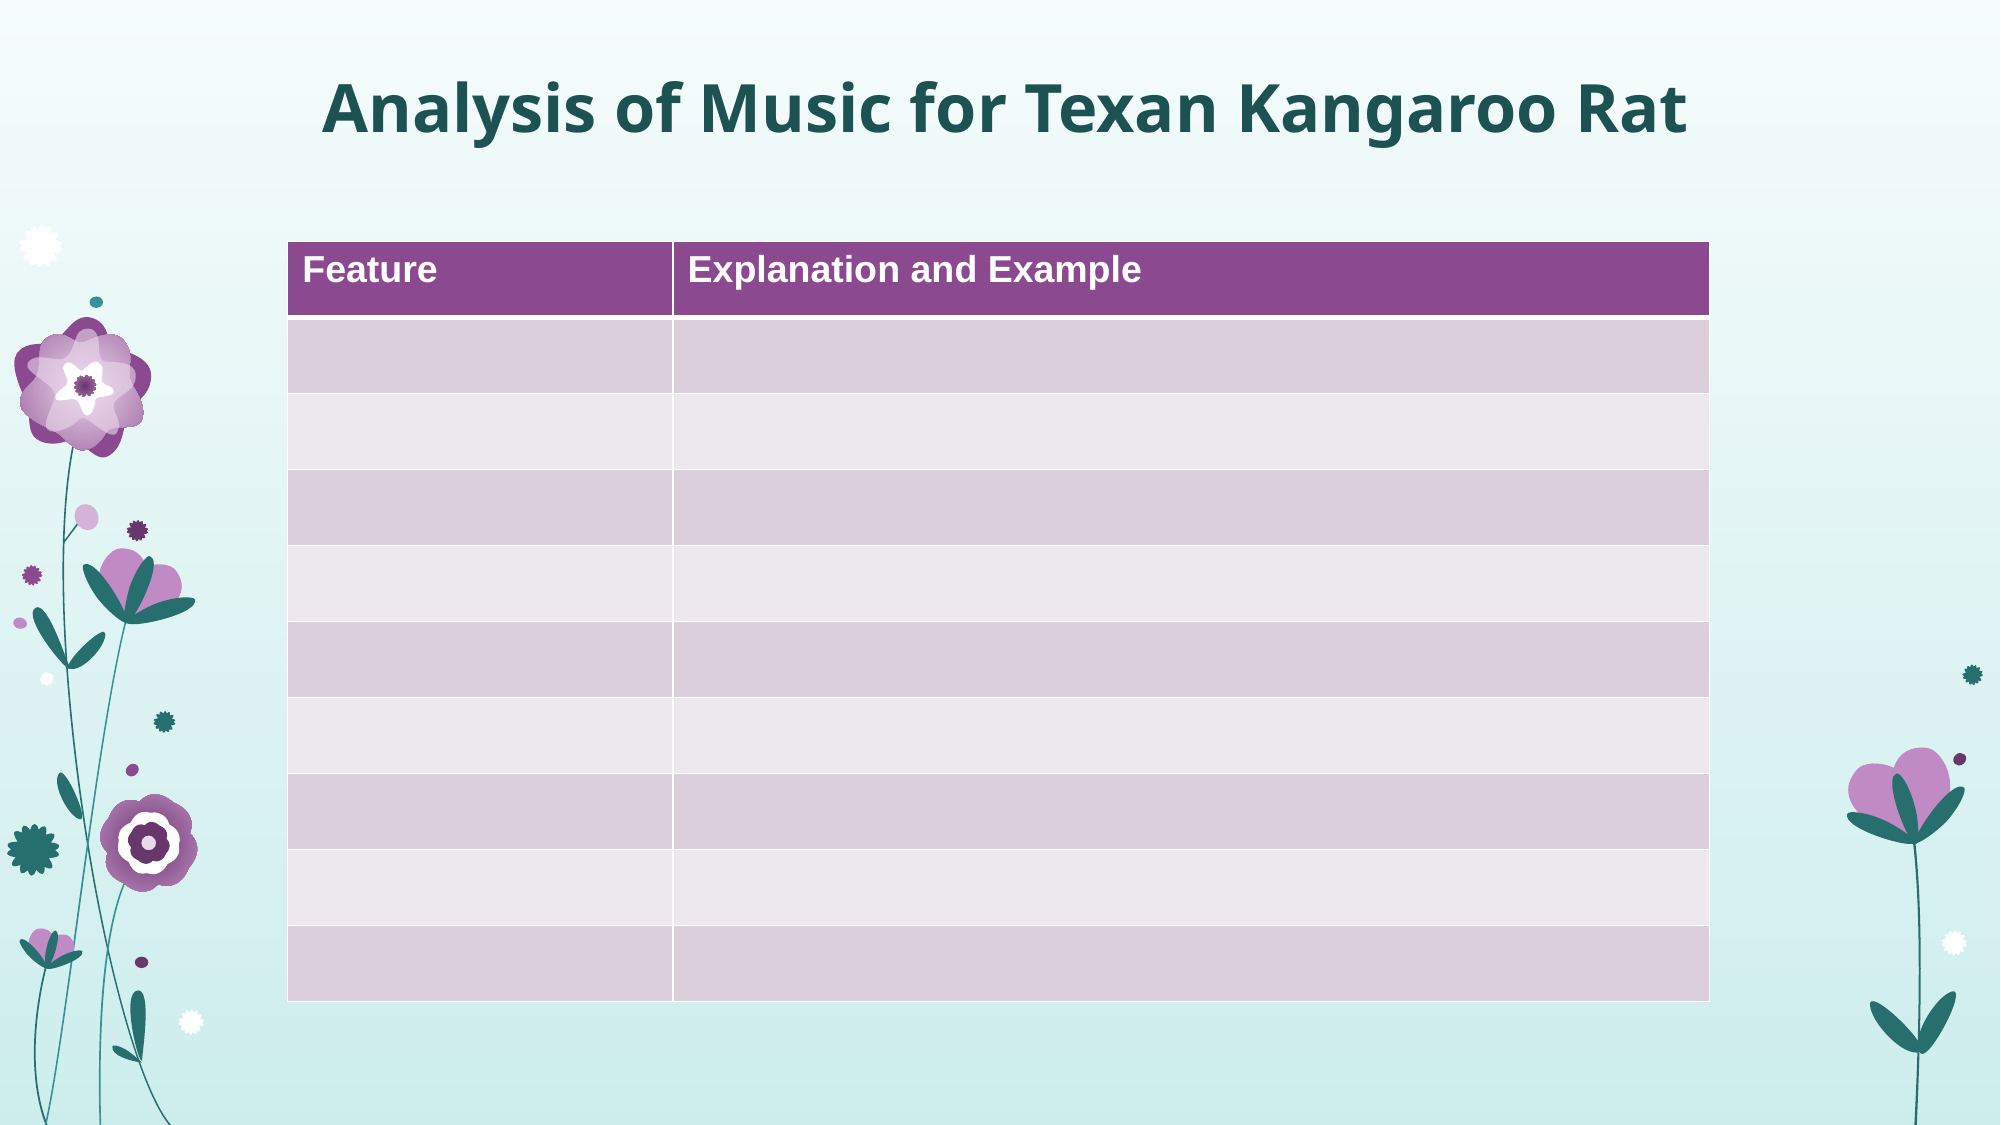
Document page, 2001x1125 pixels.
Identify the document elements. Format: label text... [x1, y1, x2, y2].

table_header Explanation and Example [674, 242, 1709, 315]
table_cell [674, 926, 1709, 1001]
table_cell [288, 698, 672, 773]
table_cell [288, 546, 672, 621]
table_cell [288, 394, 672, 469]
table_cell [674, 622, 1709, 697]
table_cell [674, 394, 1709, 469]
table_cell [674, 320, 1709, 393]
table_cell [288, 774, 672, 849]
table_cell [674, 470, 1709, 545]
list Analysis of Music for Texan Kangaroo Rat [307, 54, 1739, 167]
table_cell [288, 622, 672, 697]
table_cell [288, 320, 672, 393]
table_header Feature [288, 242, 672, 315]
table_cell [288, 850, 672, 925]
table_cell [674, 546, 1709, 621]
table_cell [674, 774, 1709, 849]
table_cell [674, 850, 1709, 925]
table_cell [288, 926, 672, 1001]
table_cell [674, 698, 1709, 773]
table_cell [288, 470, 672, 545]
